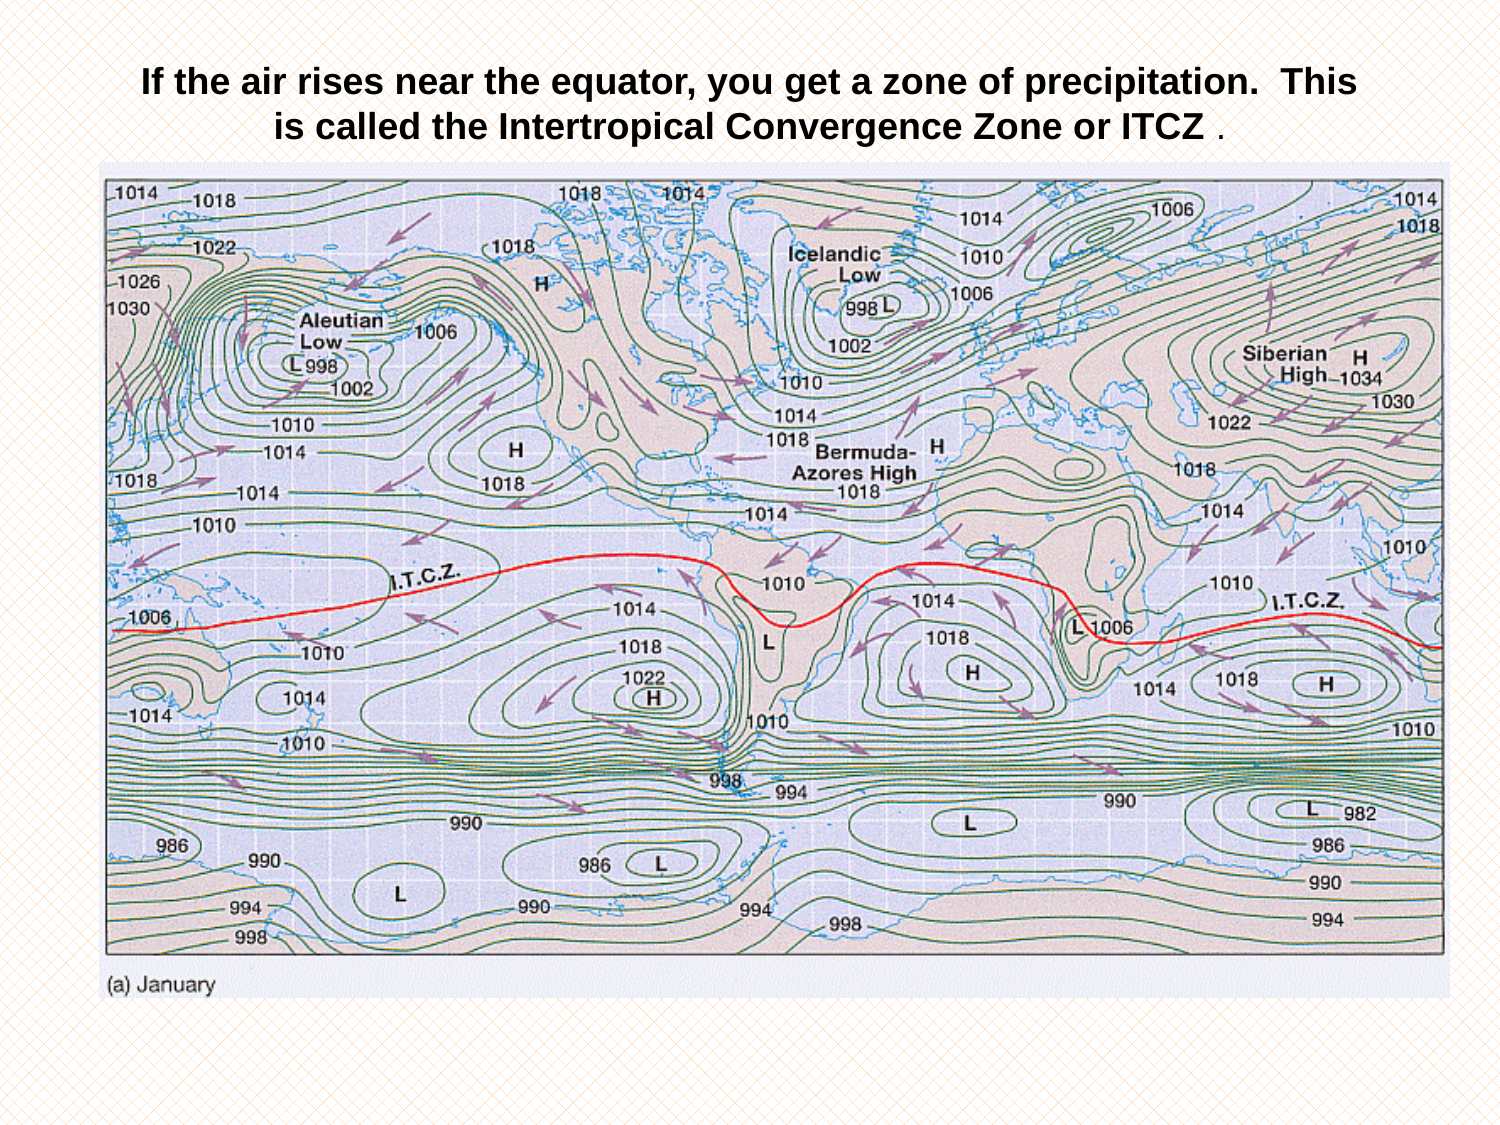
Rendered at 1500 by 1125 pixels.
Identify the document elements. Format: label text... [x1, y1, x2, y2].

picture [99, 162, 1451, 999]
text_box If the air rises near the equator, you get a zone of precipitation. This is called the Intertropical Convergence Zone or ITCZ . [125, 49, 1375, 155]
